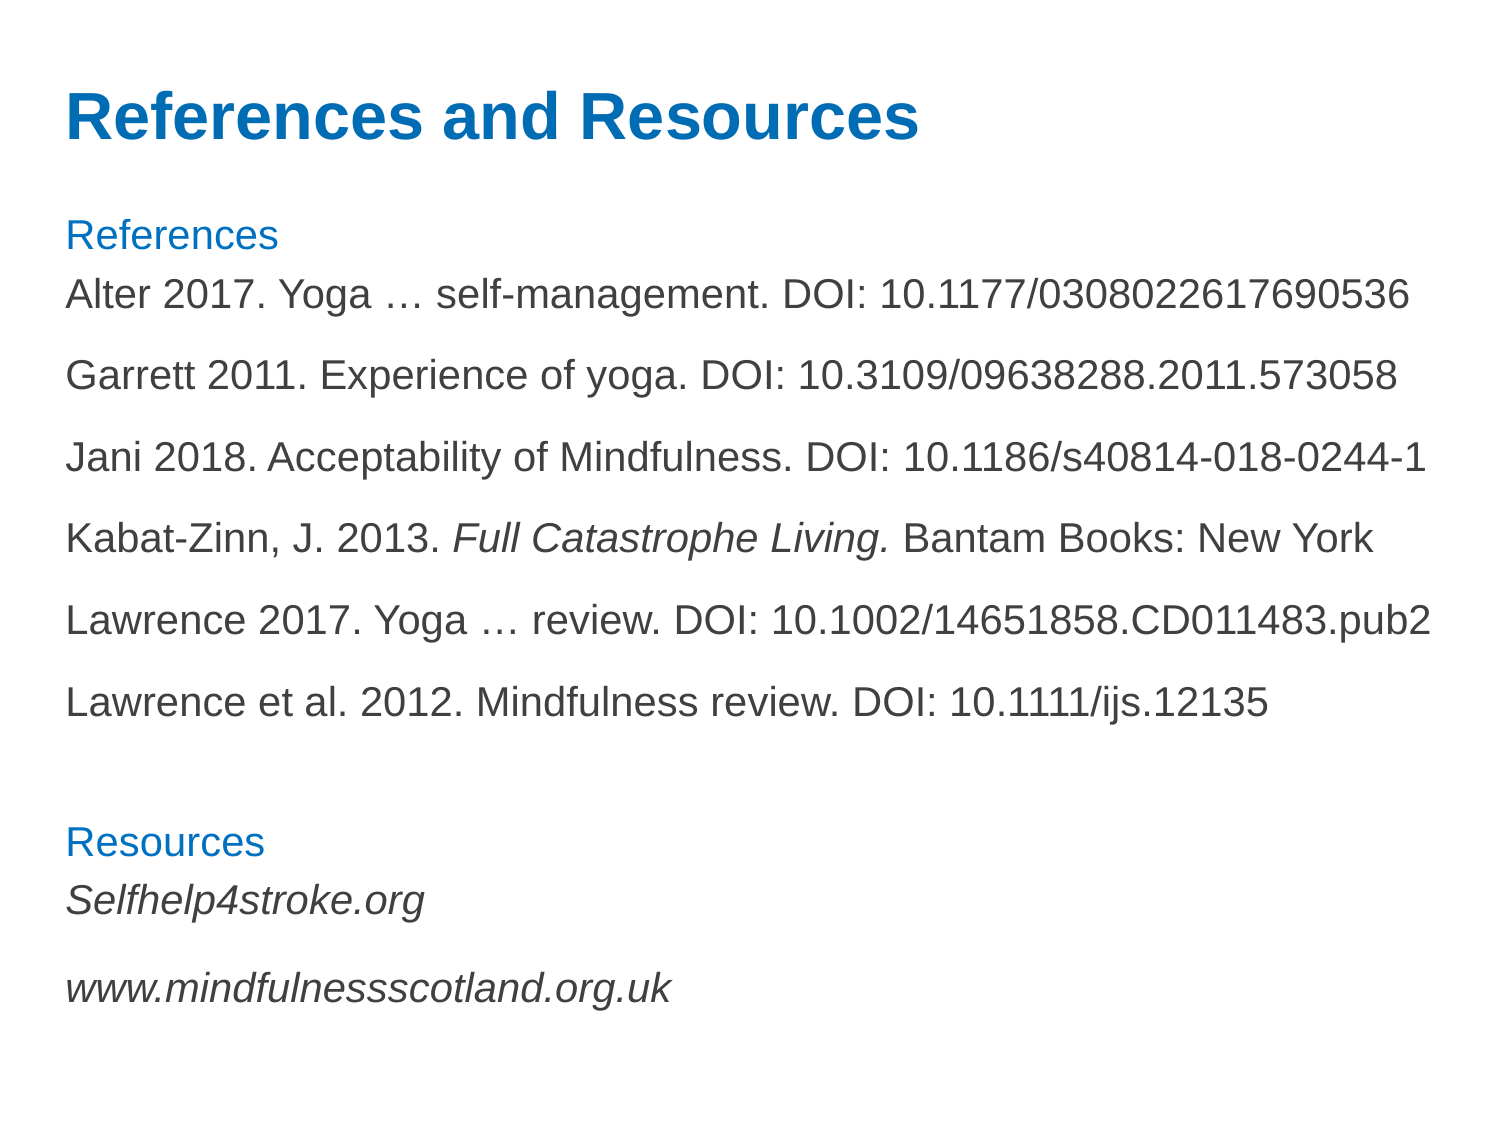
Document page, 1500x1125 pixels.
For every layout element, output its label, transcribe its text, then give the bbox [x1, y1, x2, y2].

list References and Resources [50, 65, 1350, 161]
list References Alter 2017. Yoga … self-management. DOI: 10.1177/0308022617690536 Garrett 2011. Experience of yoga. DOI: 10.3109/09638288.2011.573058 Jani 2018. Acceptability of Mindfulness. DOI: 10.1186/s40814-018-0244-1 Kabat-Zinn, J. 2013. Full Catastrophe Living. Bantam Books: New York Lawrence 2017. Yoga … review. DOI: 10.1002/14651858.CD011483.pub2 Lawrence et al. 2012. Mindfulness review. DOI: 10.1111/ijs.12135 Resources Selfhelp4stroke.org www.mindfulnessscotland.org.uk [50, 200, 1450, 1082]
